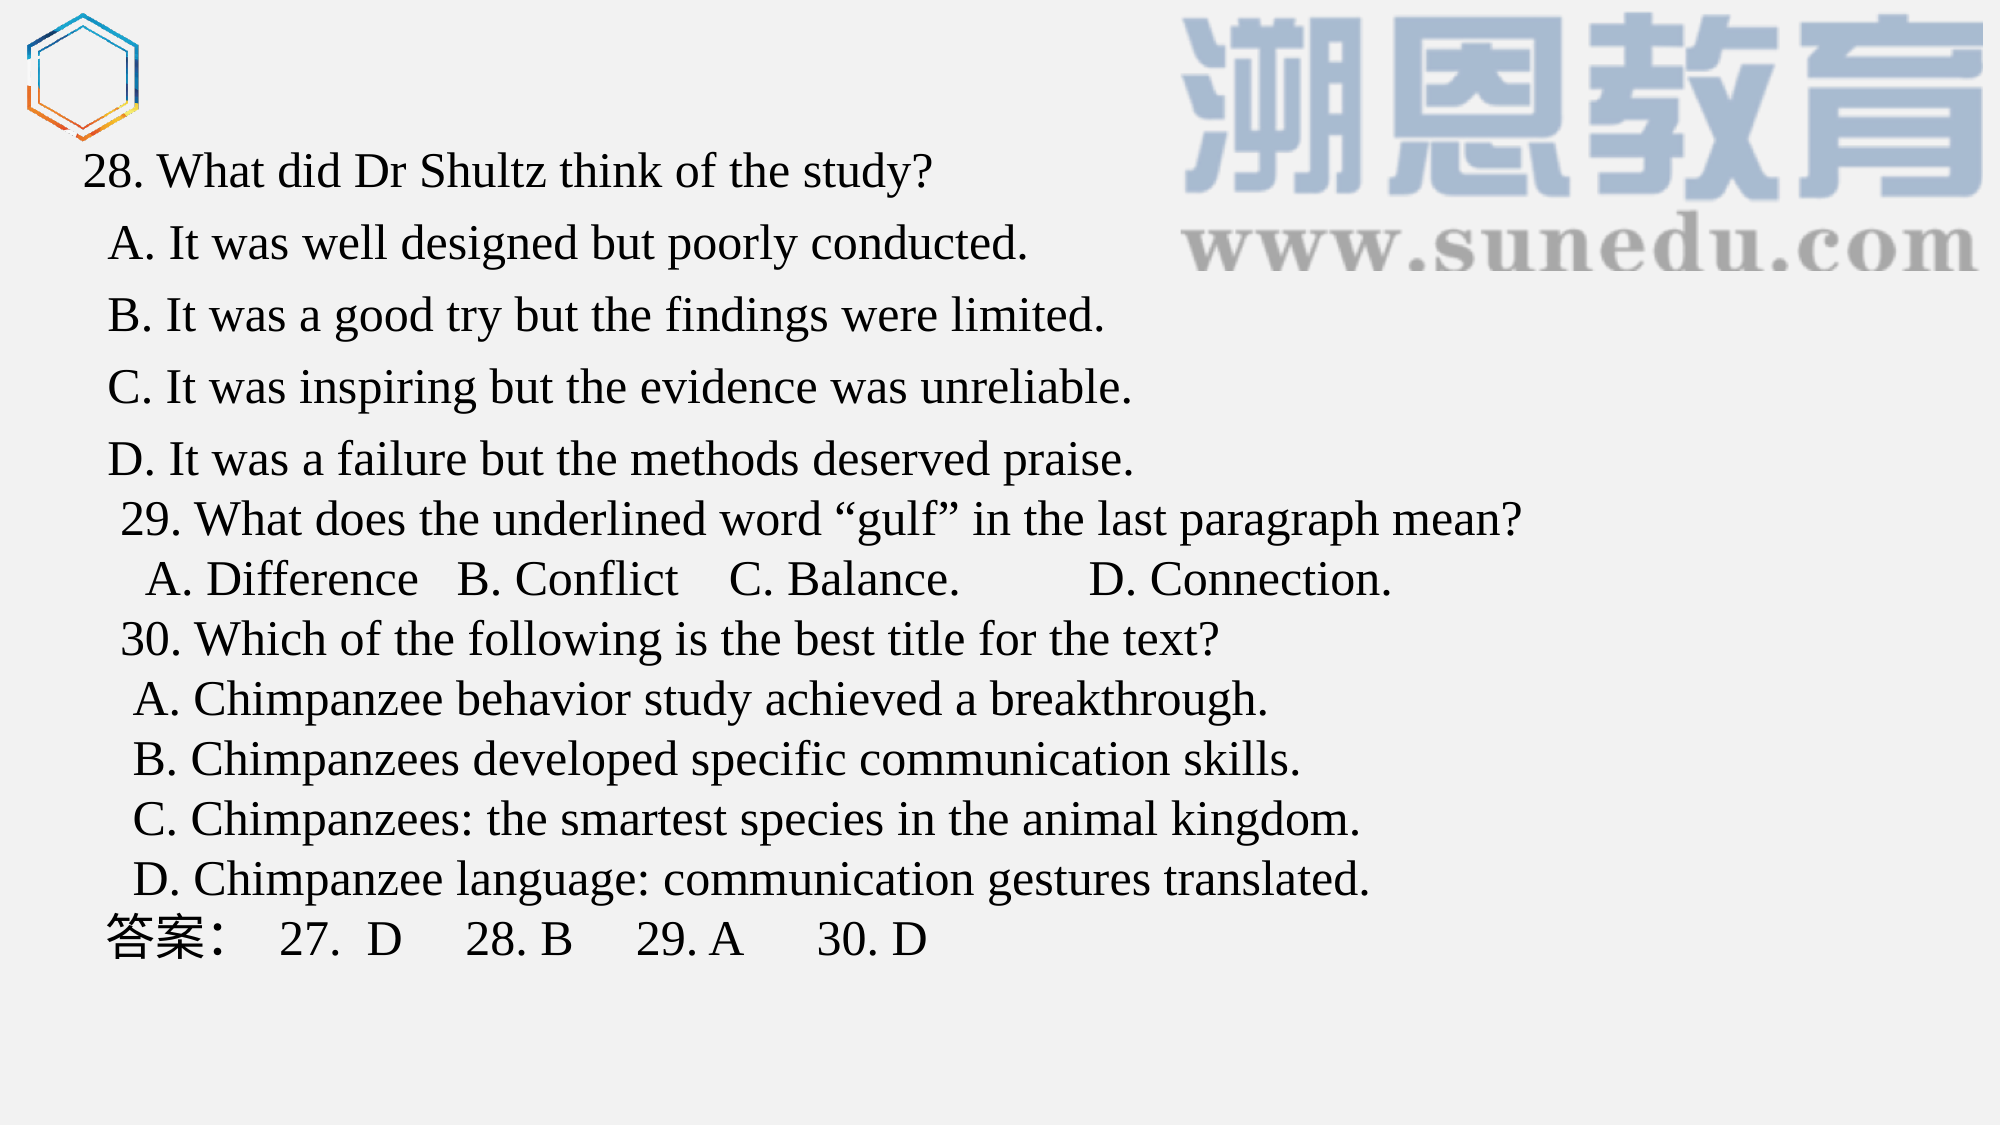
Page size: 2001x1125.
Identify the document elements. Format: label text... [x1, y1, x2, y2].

picture [1178, 10, 1983, 271]
picture [0, 0, 153, 161]
text_box 28. What did Dr Shultz think of the study? A. It was well designed but poorly conducted. B. It was a good try but the findings were limited. C. It was inspiring but the evidence was unreliable. D. It was a failure but the methods deserved praise. 29. What does the underlined word “gulf” in the last paragraph mean? A. Difference B. Conflict C. Balance. D. Connection. 30. Which of the following is the best title for the text? A. Chimpanzee behavior study achieved a breakthrough. B. Chimpanzees developed specific communication skills. C. Chimpanzees: the smartest species in the animal kingdom. D. Chimpanzee language: communication gestures translated. 答案： 27. D 28. B 29. A 30. D [24, 117, 1843, 1045]
